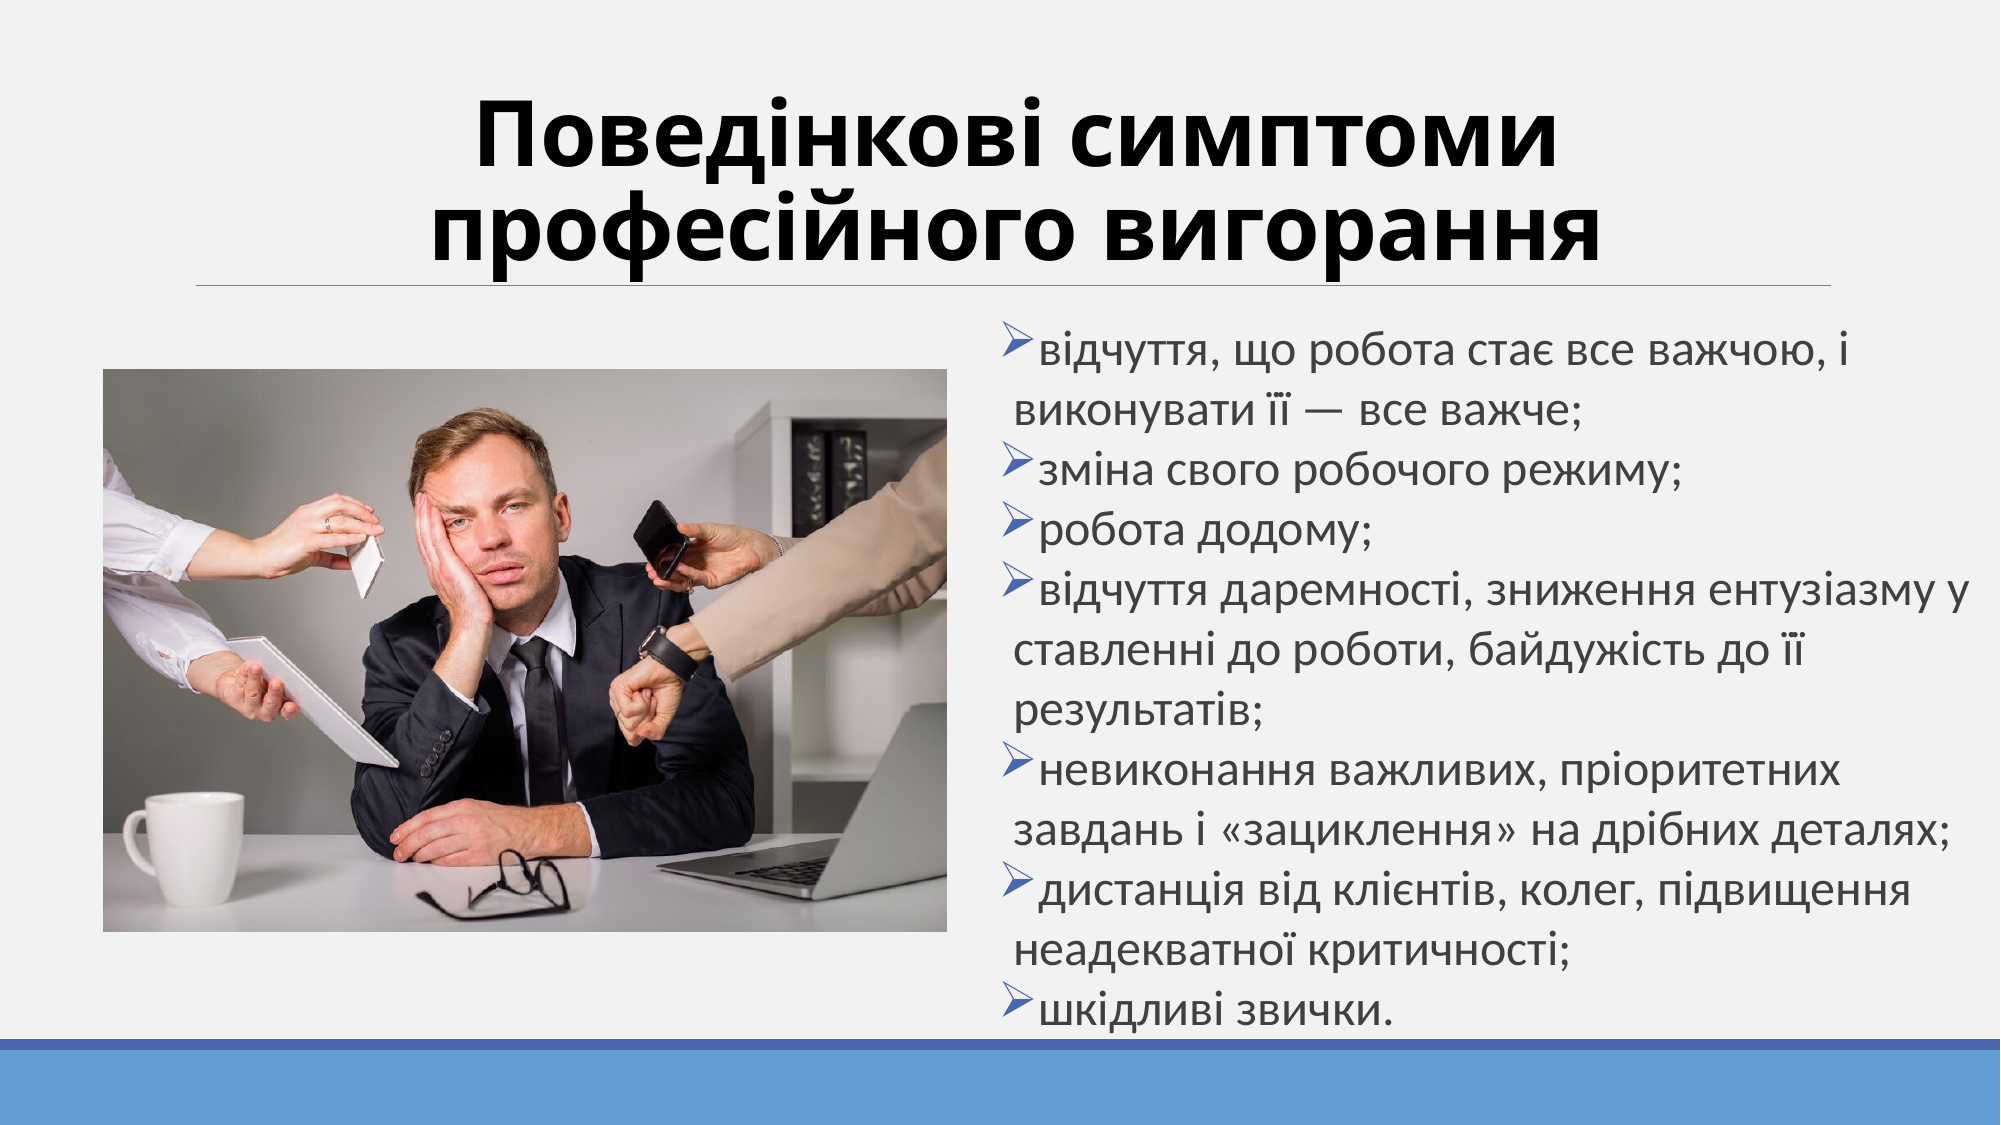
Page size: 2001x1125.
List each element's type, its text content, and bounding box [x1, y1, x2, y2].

picture [102, 368, 947, 932]
title Поведінкові симптоми професійного вигорання [184, 214, 1849, 287]
list відчуття, що робота стає все важчою, і виконувати її — все важче; зміна свого робочого режиму; робота додому; відчуття даремності, зниження ентузіазму у ставленні до роботи, байдужість до її результатів; невиконання важливих, пріоритетних завдань і «зациклення» на дрібних деталях; дистанція від клієнтів, колег, підвищення неадекватної критичності; шкідливі звички. [998, 307, 2000, 1059]
